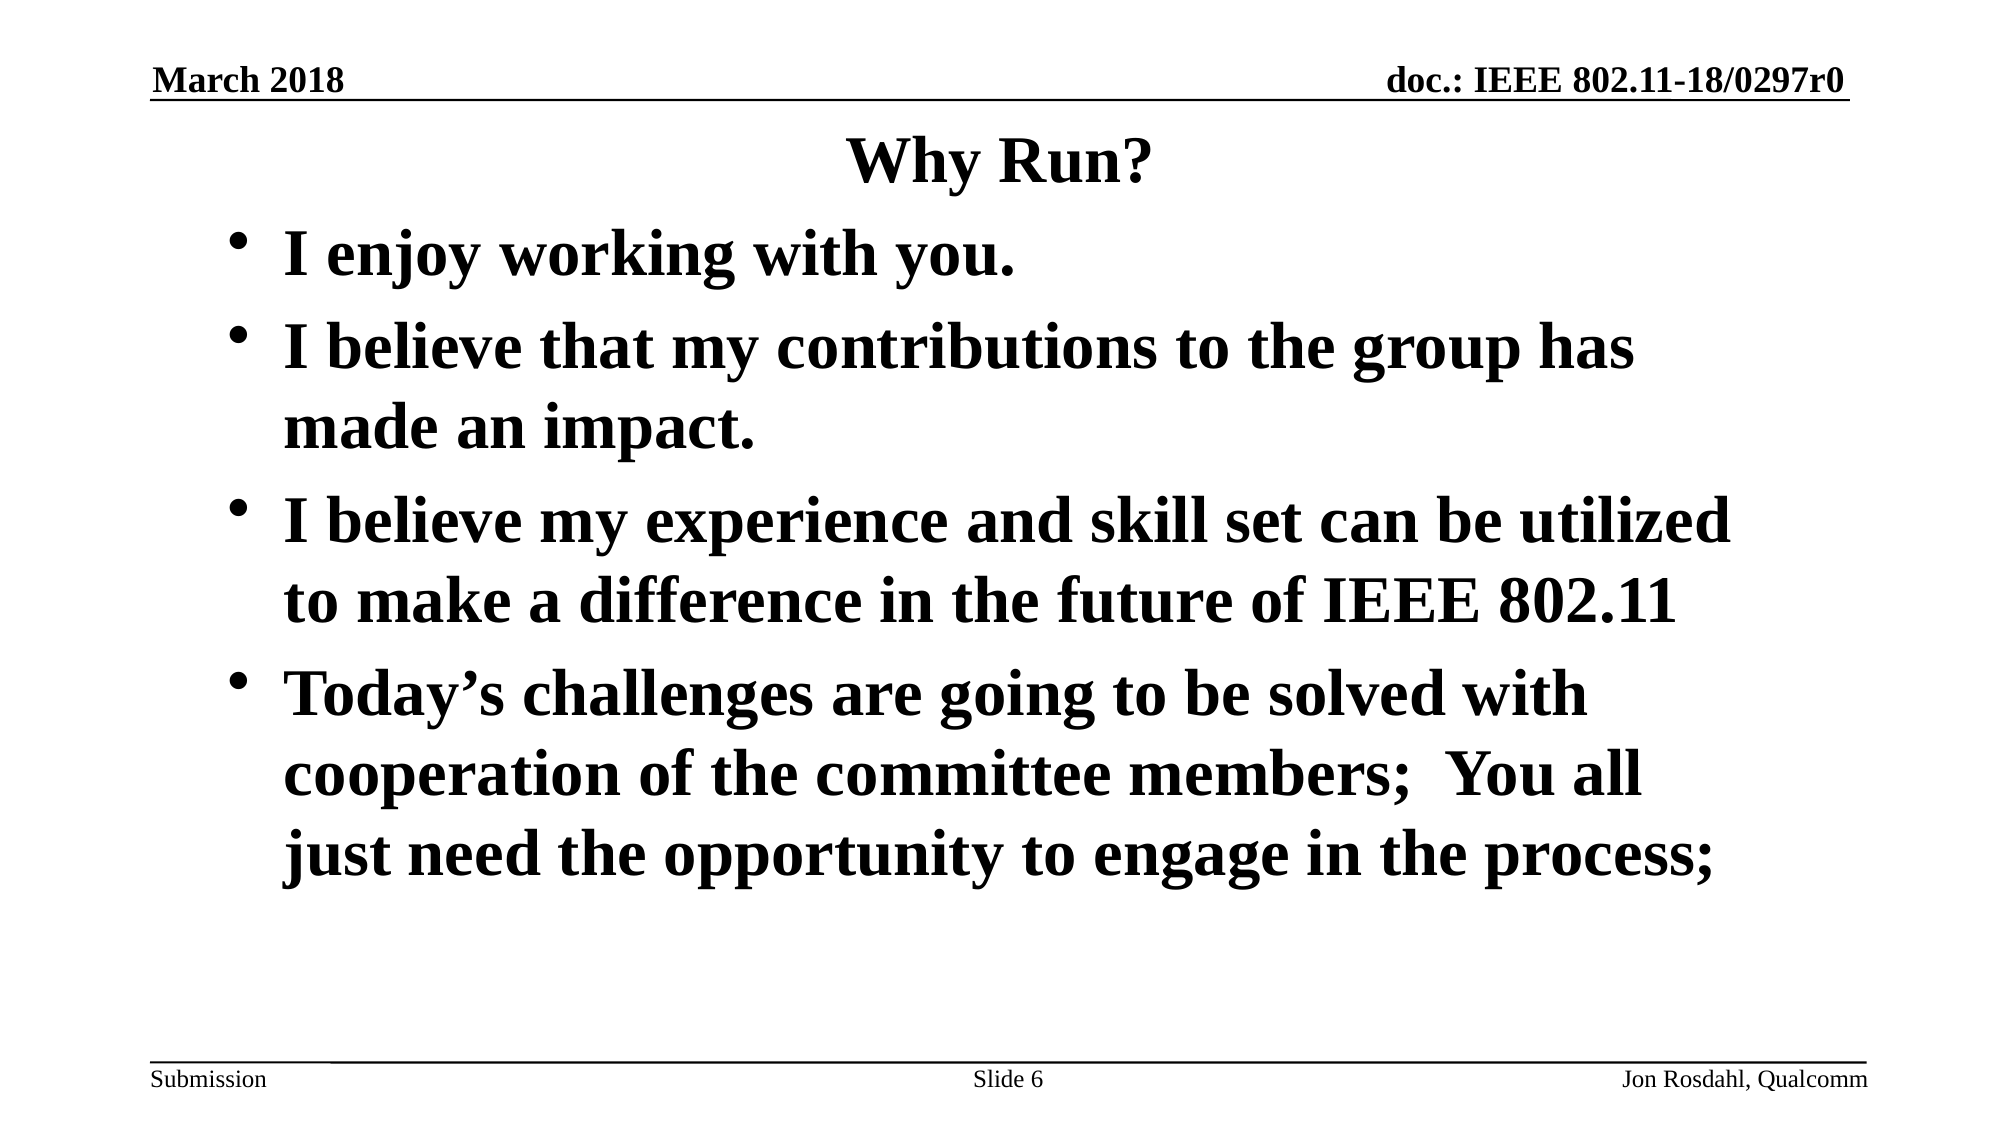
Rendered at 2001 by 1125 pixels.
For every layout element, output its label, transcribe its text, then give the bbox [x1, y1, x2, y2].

slide_number Slide 6 [972, 1061, 1045, 1093]
title Why Run? [362, 112, 1638, 201]
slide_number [152, 54, 347, 101]
list I enjoy working with you. I believe that my contributions to the group has made an impact. I believe my experience and skill set can be utilized to make a difference in the future of IEEE 802.11 Today’s challenges are going to be solved with cooperation of the committee members; You all just need the opportunity to engage in the process; [212, 201, 1763, 1052]
footer Jon Rosdahl, Qualcomm [1619, 1061, 1869, 1093]
